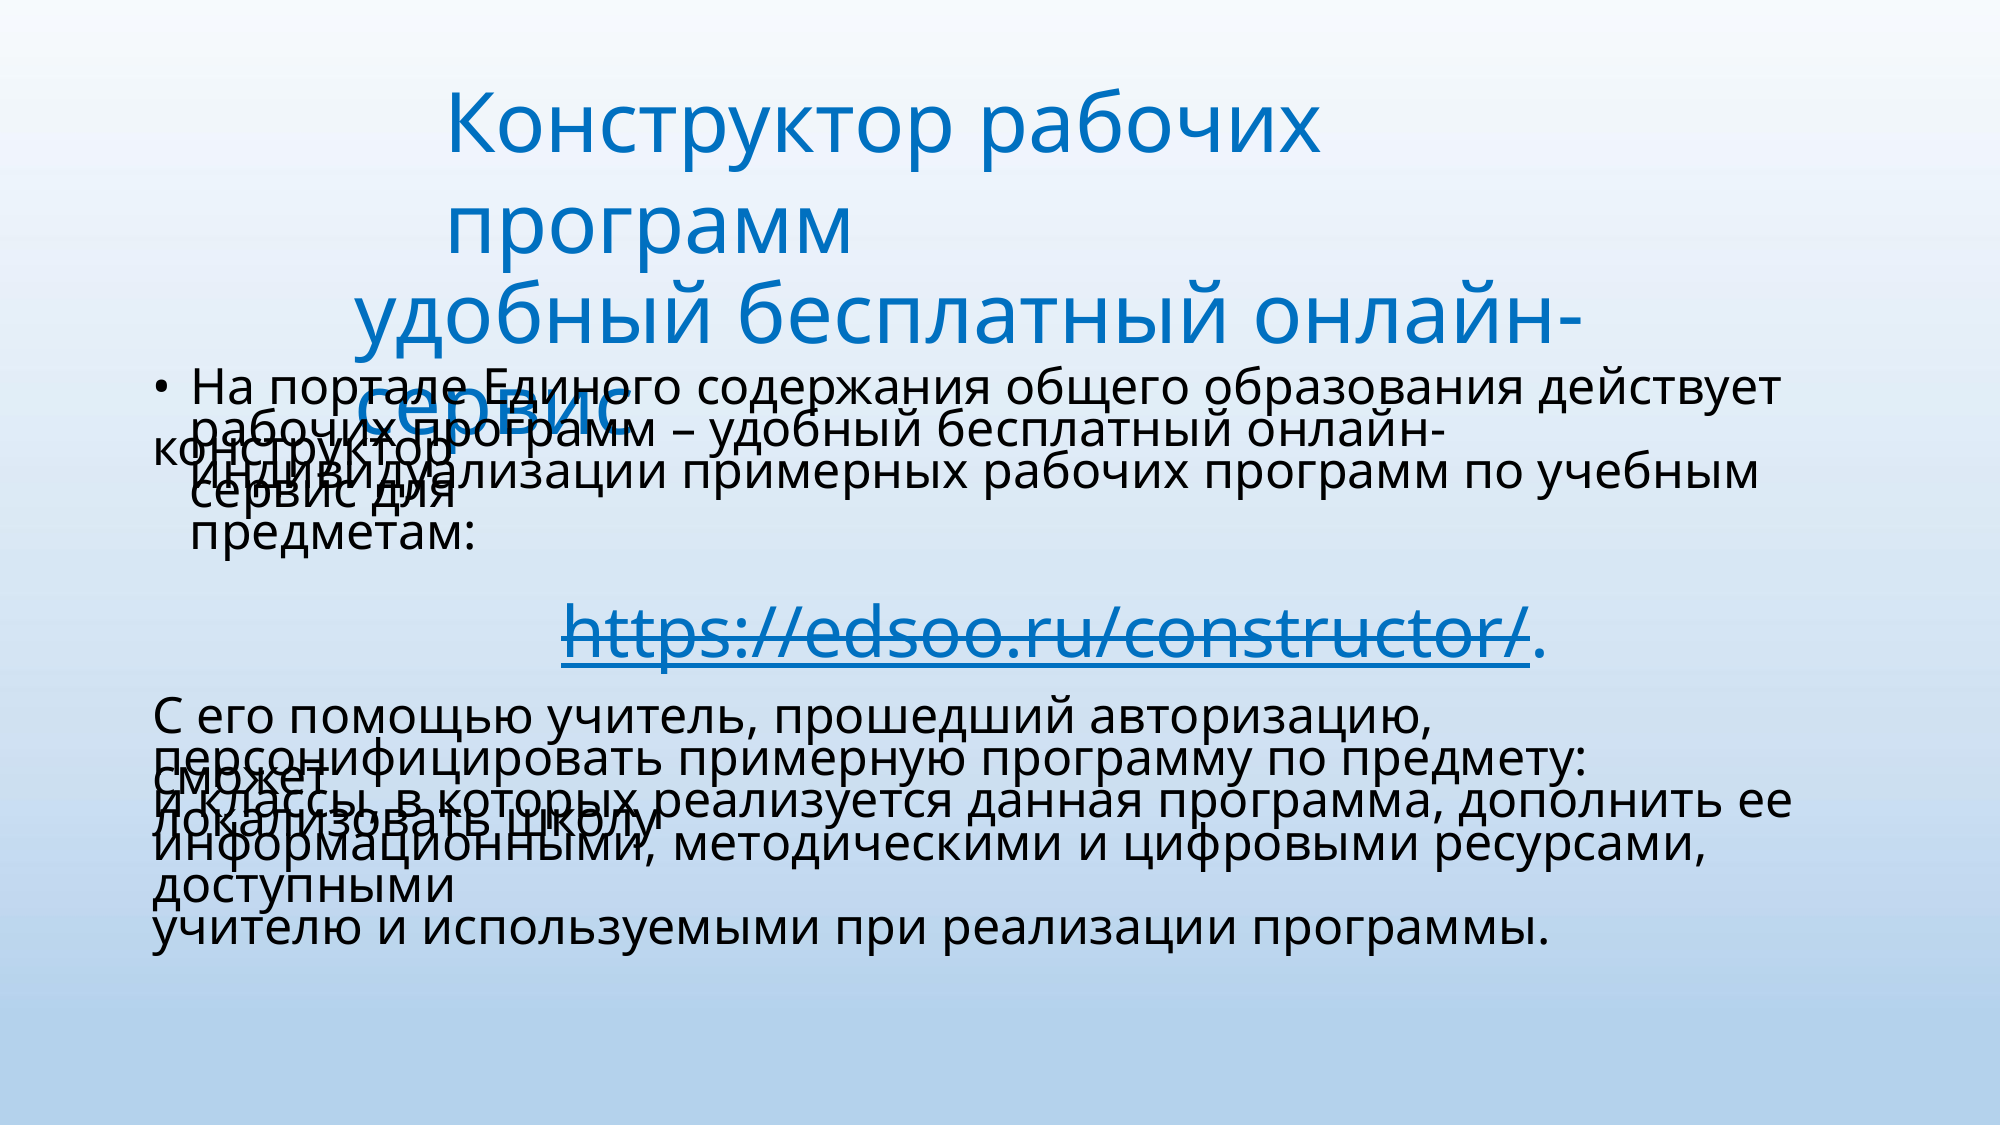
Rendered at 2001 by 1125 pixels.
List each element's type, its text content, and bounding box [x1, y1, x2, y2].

text_box [0, 0, 2000, 1125]
text_box и классы, в которых реализуется данная программа, дополнить ее информационными, методическими и цифровыми ресурсами, доступными учителю и используемыми при реализации программы. [152, 766, 1795, 955]
text_box индивидуализации примерных рабочих программ по учебным предметам: https://edsoo.ru/constructor/. [189, 437, 1828, 684]
text_box Конструктор рабочих программ удобный бесплатный онлайн-сервис [355, 67, 1670, 353]
text_box • На портале Единого содержания общего образования действует конструктор [152, 353, 1859, 476]
text_box С его помощью учитель, прошедший авторизацию, сможет [152, 682, 1438, 724]
text_box рабочих программ – удобный бесплатный онлайн-сервис для [190, 395, 1533, 437]
text_box персонифицировать примерную программу по предмету: локализовать школу [152, 724, 1858, 847]
